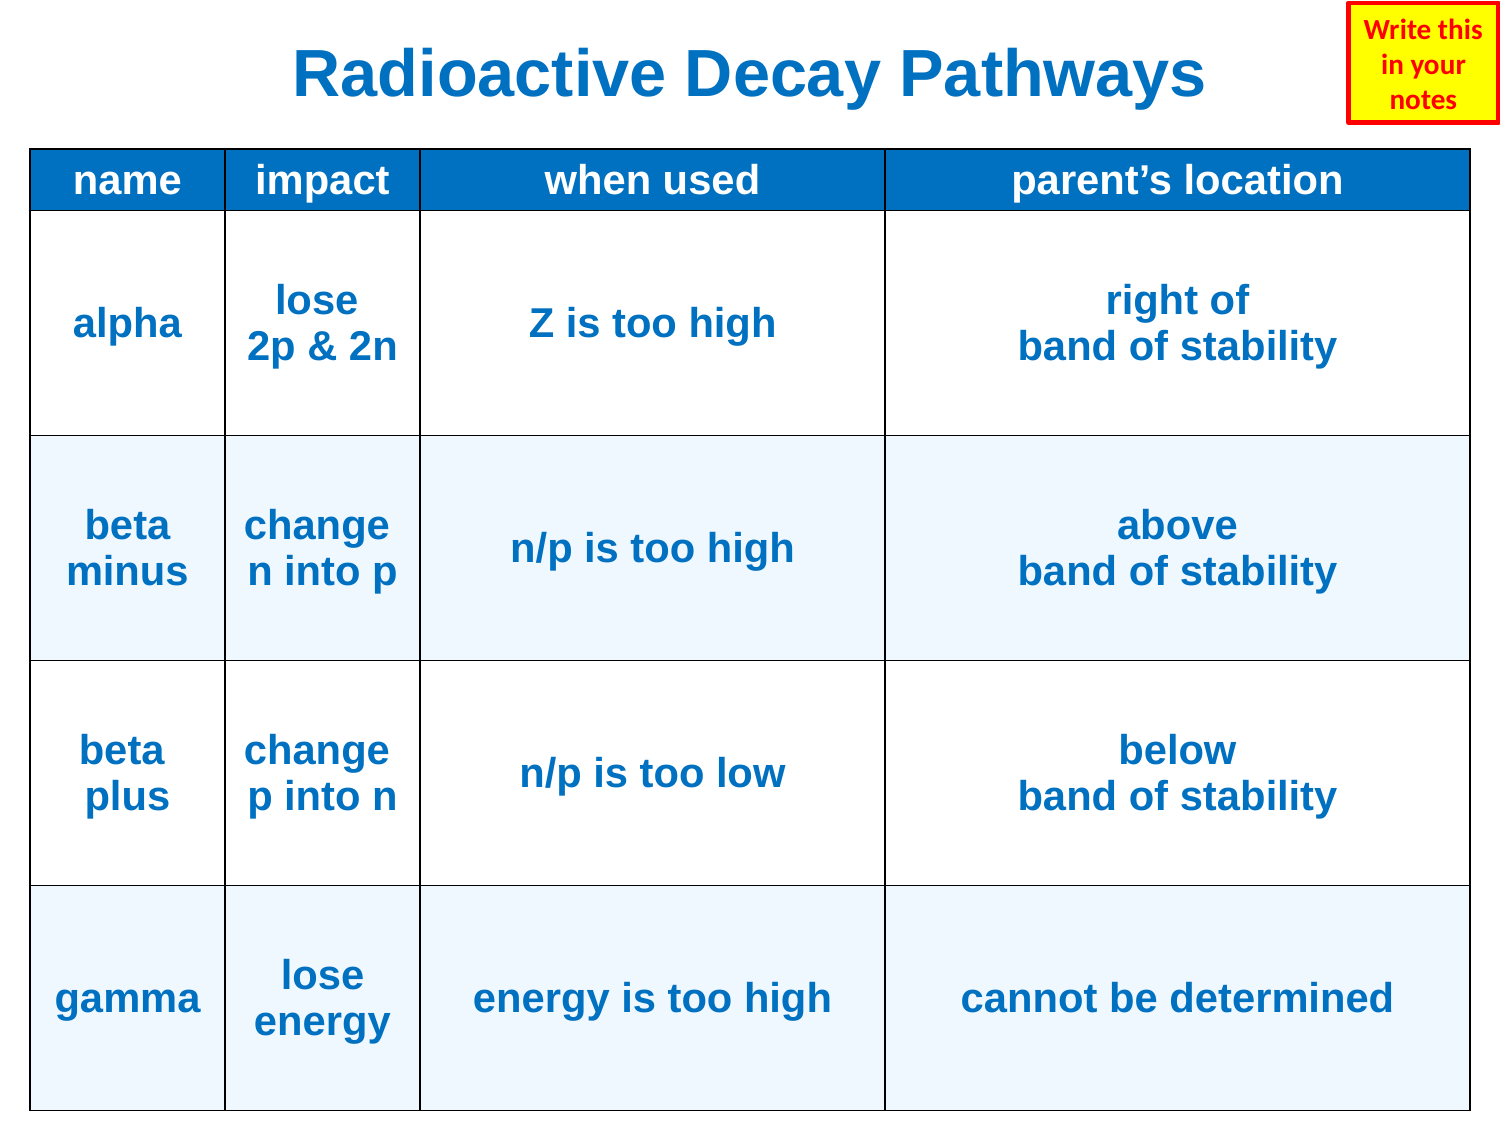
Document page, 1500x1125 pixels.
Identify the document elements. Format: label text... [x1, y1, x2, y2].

table_cell lose energy [226, 886, 419, 1110]
table_cell n/p is too low [421, 661, 884, 885]
table_cell beta minus [31, 436, 224, 660]
table_cell change p into n [226, 661, 419, 885]
table_header Radioactive Decay Pathways [30, 29, 1470, 148]
table_cell Z is too high [421, 211, 884, 435]
table_cell alpha [31, 211, 224, 435]
table_cell impact [226, 150, 419, 210]
table_cell right of band of stability [886, 211, 1469, 435]
table_cell above band of stability [886, 436, 1469, 660]
table_cell cannot be determined [886, 886, 1469, 1110]
table_cell beta plus [31, 661, 224, 885]
table_cell gamma [31, 886, 224, 1110]
table_cell when used [421, 150, 884, 210]
table_cell lose 2p & 2n [226, 211, 419, 435]
table_cell parent’s location [886, 150, 1469, 210]
text_box Write this in your notes [1348, 3, 1499, 123]
table_cell change n into p [226, 436, 419, 660]
table_cell name [31, 150, 224, 210]
table_cell energy is too high [421, 886, 884, 1110]
table_cell below band of stability [886, 661, 1469, 885]
table_cell n/p is too high [421, 436, 884, 660]
